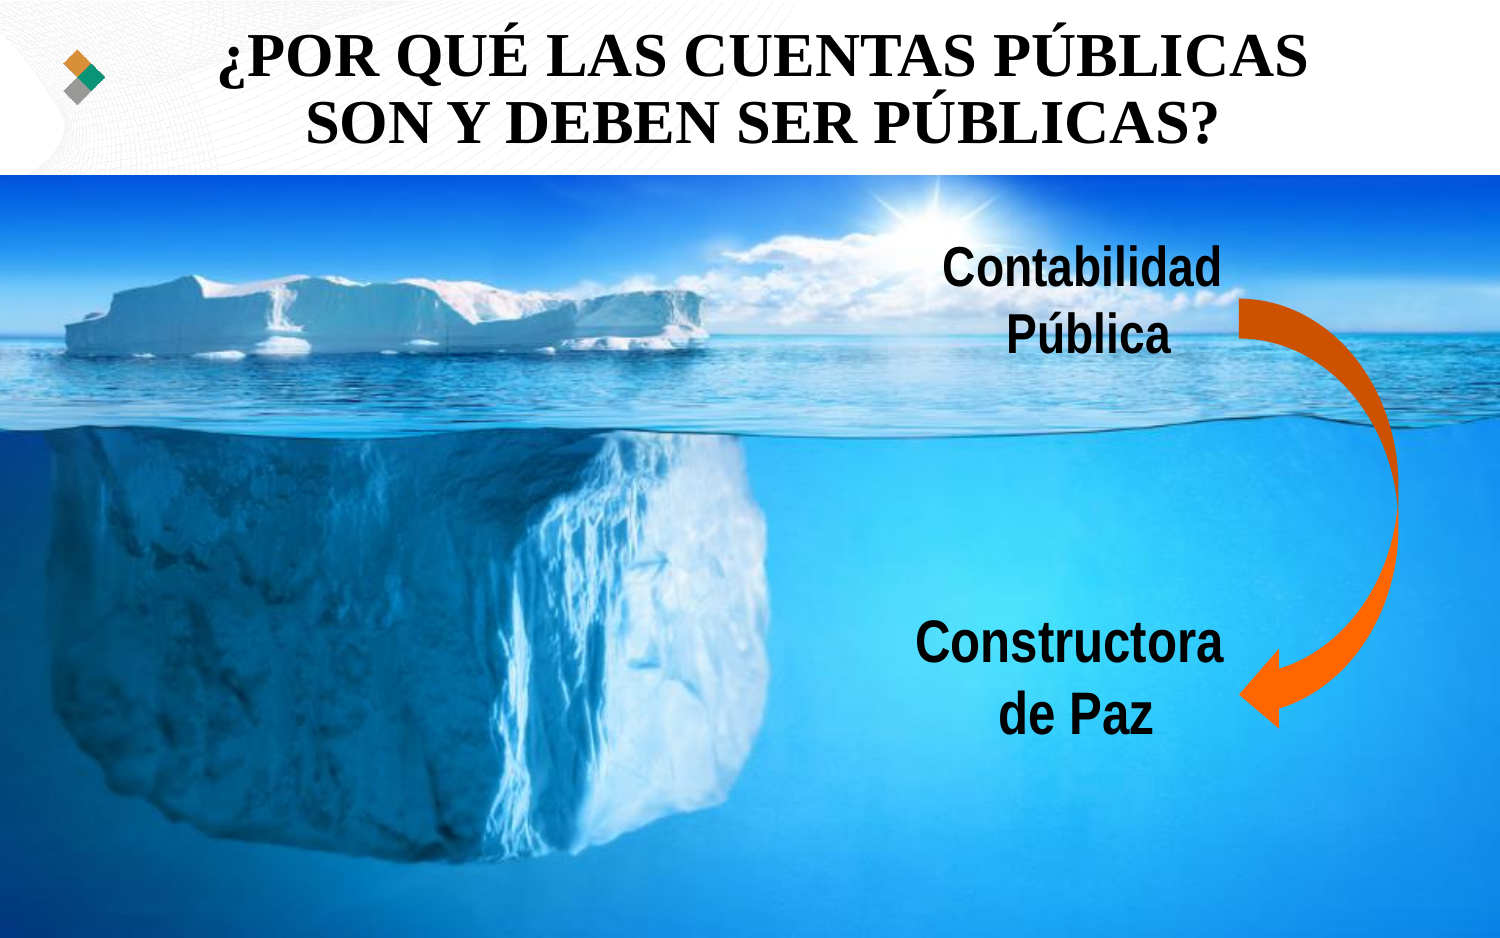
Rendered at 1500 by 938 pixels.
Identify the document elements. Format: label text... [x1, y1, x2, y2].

picture [0, 0, 1500, 938]
title ¿POR QUÉ LAS CUENTAS PÚBLICAS SON Y DEBEN SER PÚBLICAS? [130, 3, 1397, 175]
